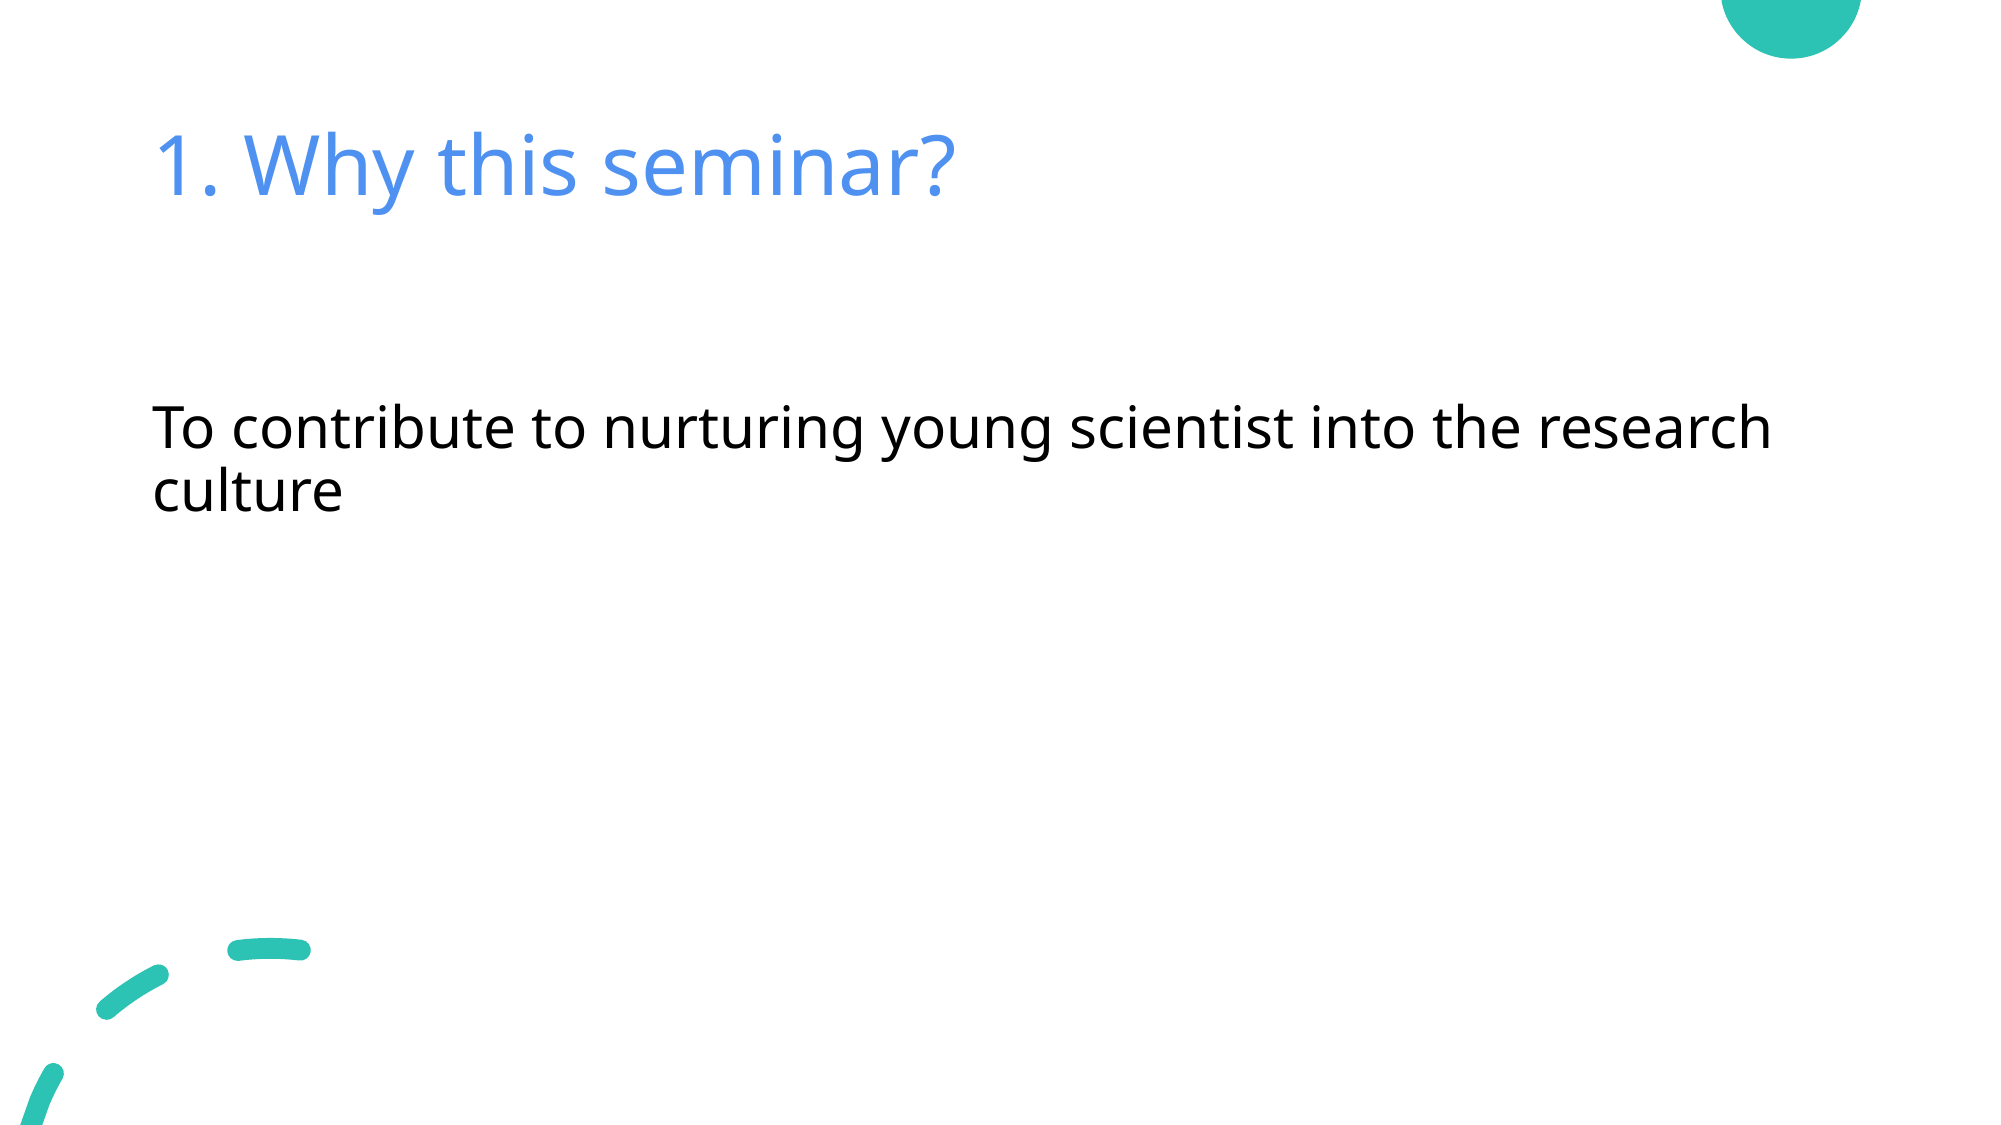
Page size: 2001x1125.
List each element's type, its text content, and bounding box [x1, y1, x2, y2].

list To contribute to nurturing young scientist into the research culture [137, 299, 1863, 933]
title 1. Why this seminar? [137, 59, 1863, 278]
